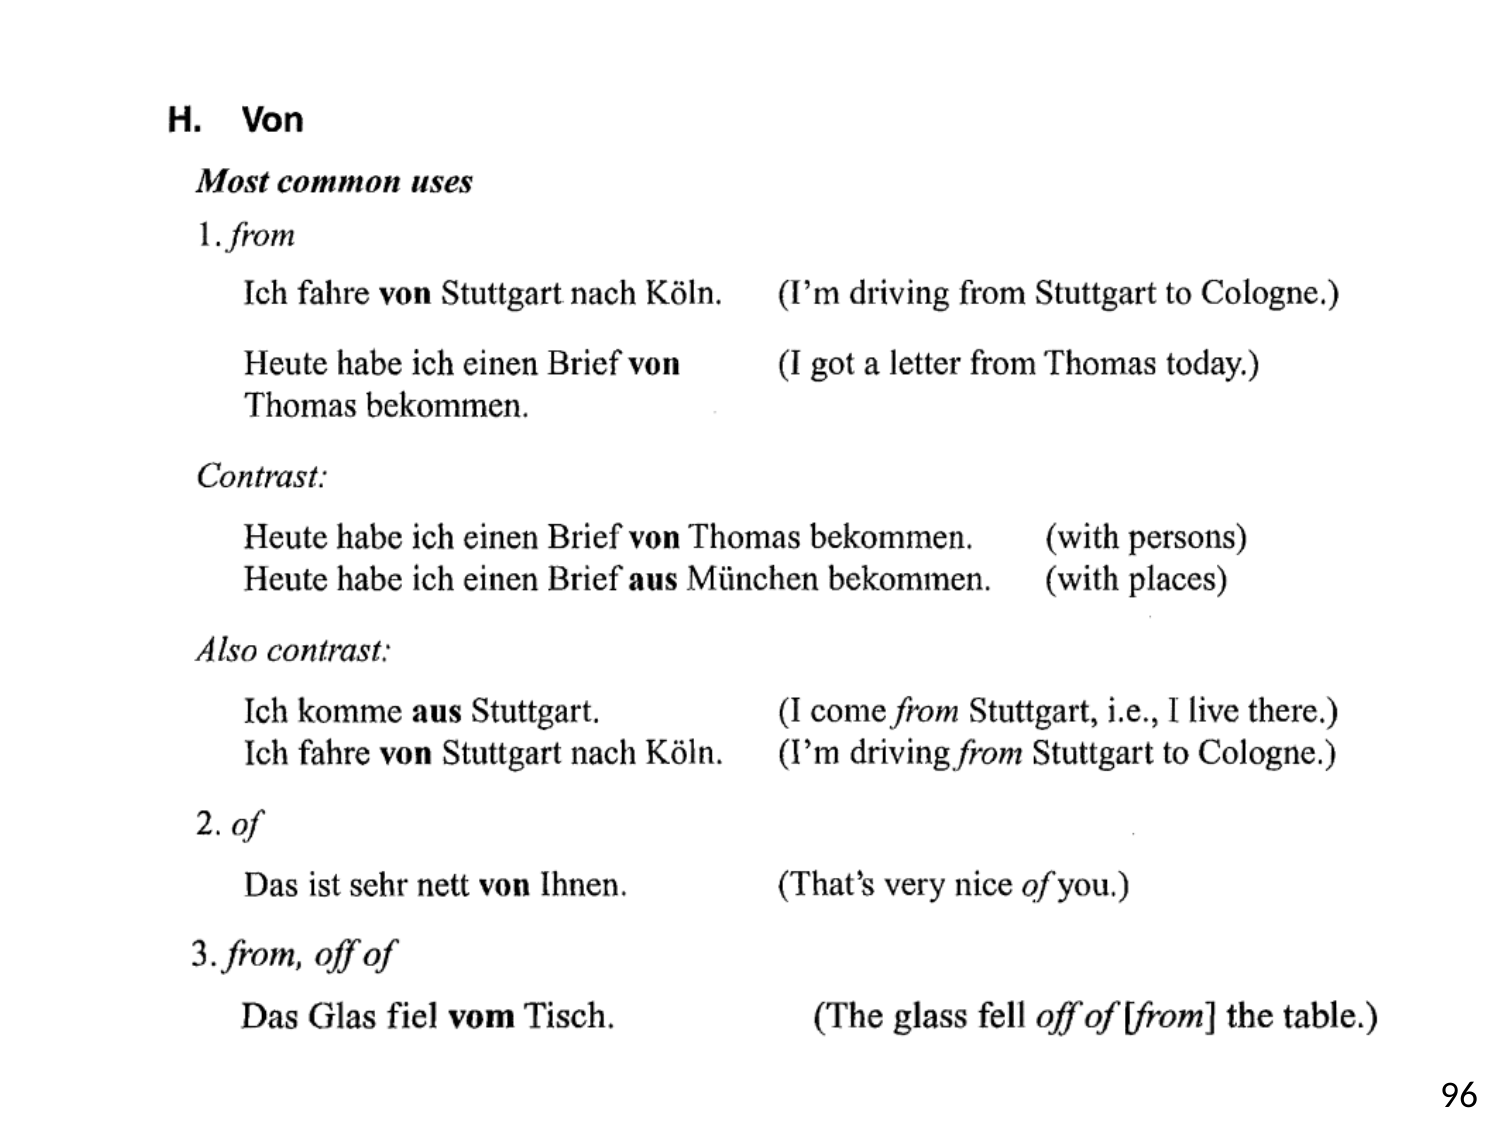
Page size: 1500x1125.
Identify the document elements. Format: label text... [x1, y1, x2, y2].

picture [185, 924, 1388, 1043]
picture [149, 94, 1351, 906]
text_box 96 [1425, 1062, 1494, 1123]
